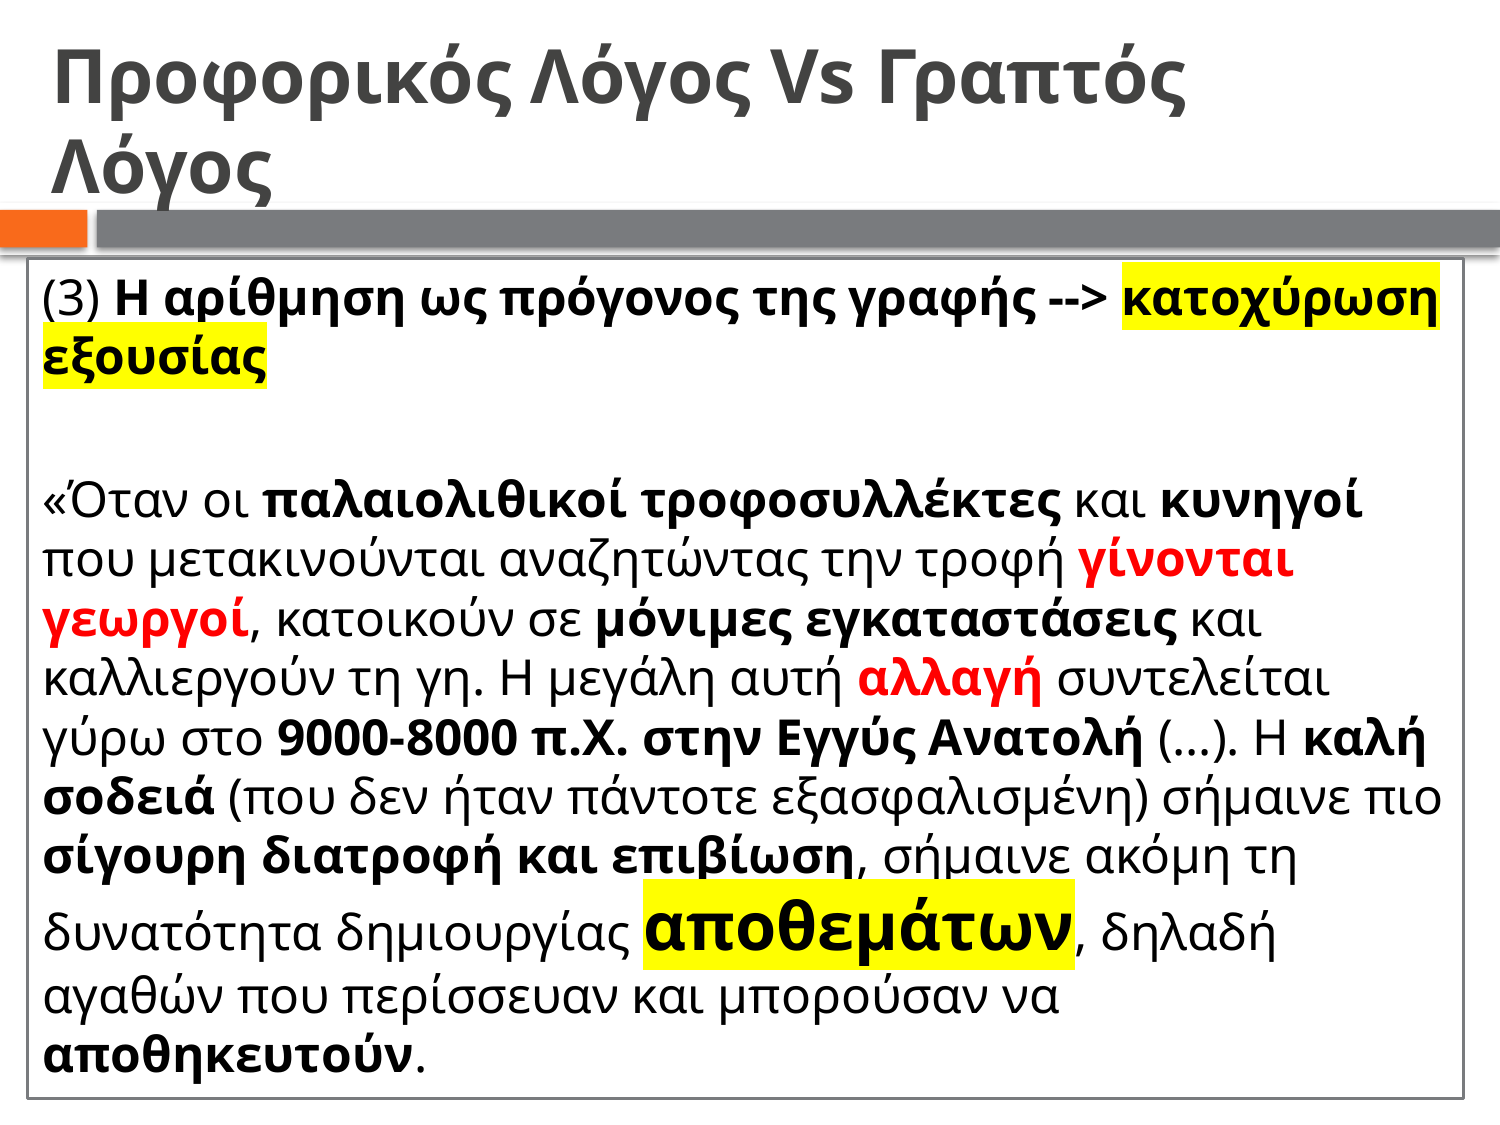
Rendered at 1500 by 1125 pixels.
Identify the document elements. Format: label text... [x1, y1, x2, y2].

list (3) Η αρίθμηση ως πρόγονος της γραφής --> κατοχύρωση εξουσίας «Όταν οι παλαιολιθικοί τροφοσυλλέκτες και κυνηγοί που μετακινούνται αναζητώντας την τροφή γίνονται γεωργοί, κατοικούν σε μόνιμες εγκαταστάσεις και καλλιεργούν τη γη. Η μεγάλη αυτή αλλαγή συντελείται γύρω στο 9000-8000 π.Χ. στην Εγγύς Ανατολή (…). Η καλή σοδειά (που δεν ήταν πάντοτε εξασφαλισμένη) σήμαινε πιο σίγουρη διατροφή και επιβίωση, σήμαινε ακόμη τη δυνατότητα δημιουργίας αποθεμάτων, δηλαδή αγαθών που περίσσευαν και μπορούσαν να αποθηκευτούν. [26, 257, 1465, 1100]
title Προφορικός Λόγος Vs Γραπτός Λόγος [36, 37, 1439, 201]
